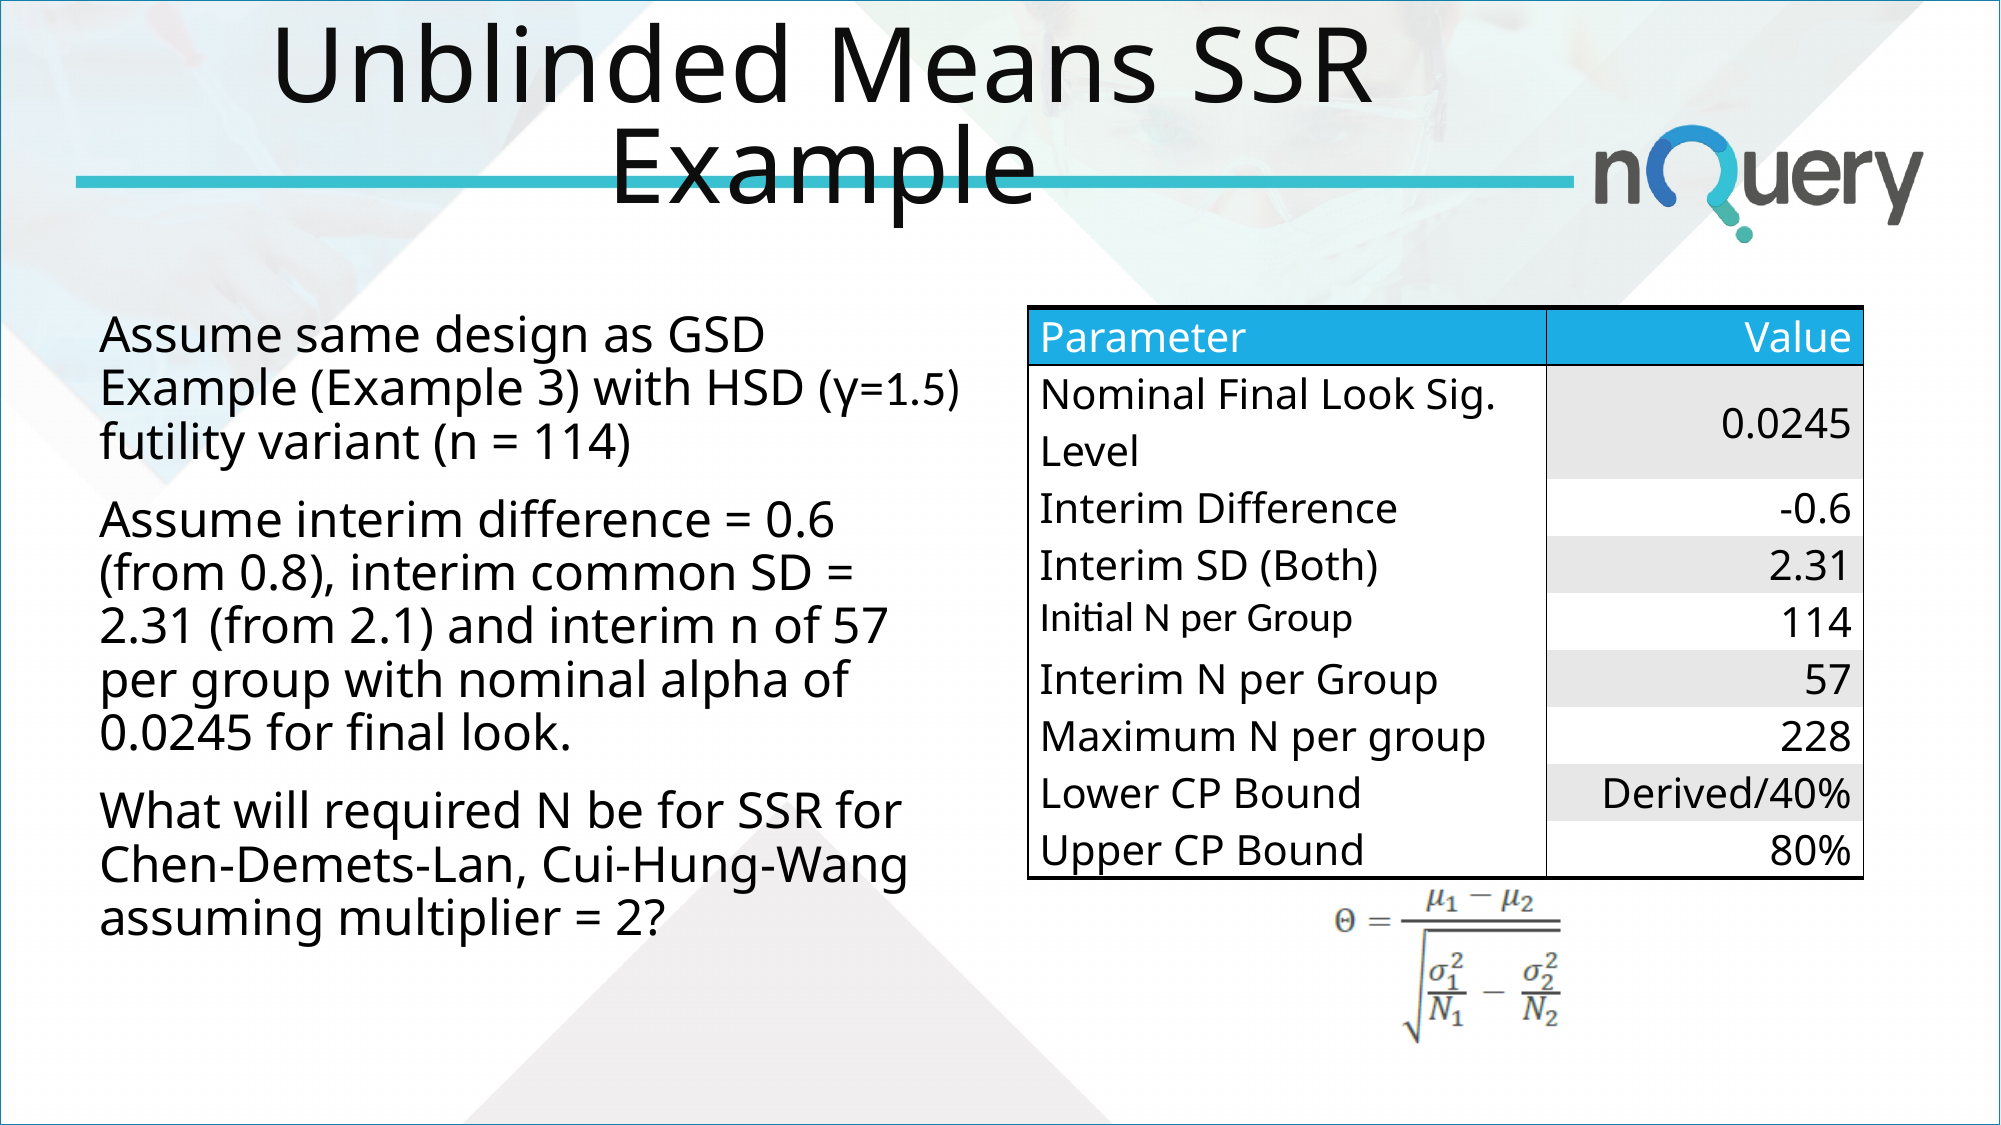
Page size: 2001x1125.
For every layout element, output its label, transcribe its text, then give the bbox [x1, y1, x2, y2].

table_cell 57 [1547, 650, 1863, 707]
table_cell Nominal Final Look Sig. Level [1029, 366, 1546, 479]
table_cell Maximum N per group [1029, 707, 1546, 764]
table_header Parameter [1029, 310, 1546, 364]
title Unblinded Means SSR Example [75, 0, 1573, 246]
table_cell Initial N per Group [1029, 593, 1546, 650]
picture [1, 1, 1999, 1124]
table_cell Upper CP Bound [1029, 821, 1546, 876]
table_cell 114 [1547, 593, 1863, 650]
table_cell 2.31 [1547, 536, 1863, 593]
table_cell 0.0245 [1547, 366, 1863, 479]
table_cell Interim Difference [1029, 479, 1546, 536]
table_header Value [1547, 310, 1863, 364]
table_cell Interim SD (Both) [1029, 536, 1546, 593]
table_cell Derived/40% [1547, 764, 1863, 821]
list Assume same design as GSD Example (Example 3) with HSD (γ=1.5) futility variant (n = 114) Assume interim difference = 0.6 (from 0.8), interim common SD = 2.31 (from 2.1) and interim n of 57 per group with nominal alpha of 0.0245 for final look. What will required N be for SSR for Chen-Demets-Lan, Cui-Hung-Wang assuming multiplier = 2? [90, 301, 973, 963]
table_cell -0.6 [1547, 479, 1863, 536]
table_cell Lower CP Bound [1029, 764, 1546, 821]
table_cell 228 [1547, 707, 1863, 764]
table_cell 80% [1547, 821, 1863, 876]
table_cell Interim N per Group [1029, 650, 1546, 707]
